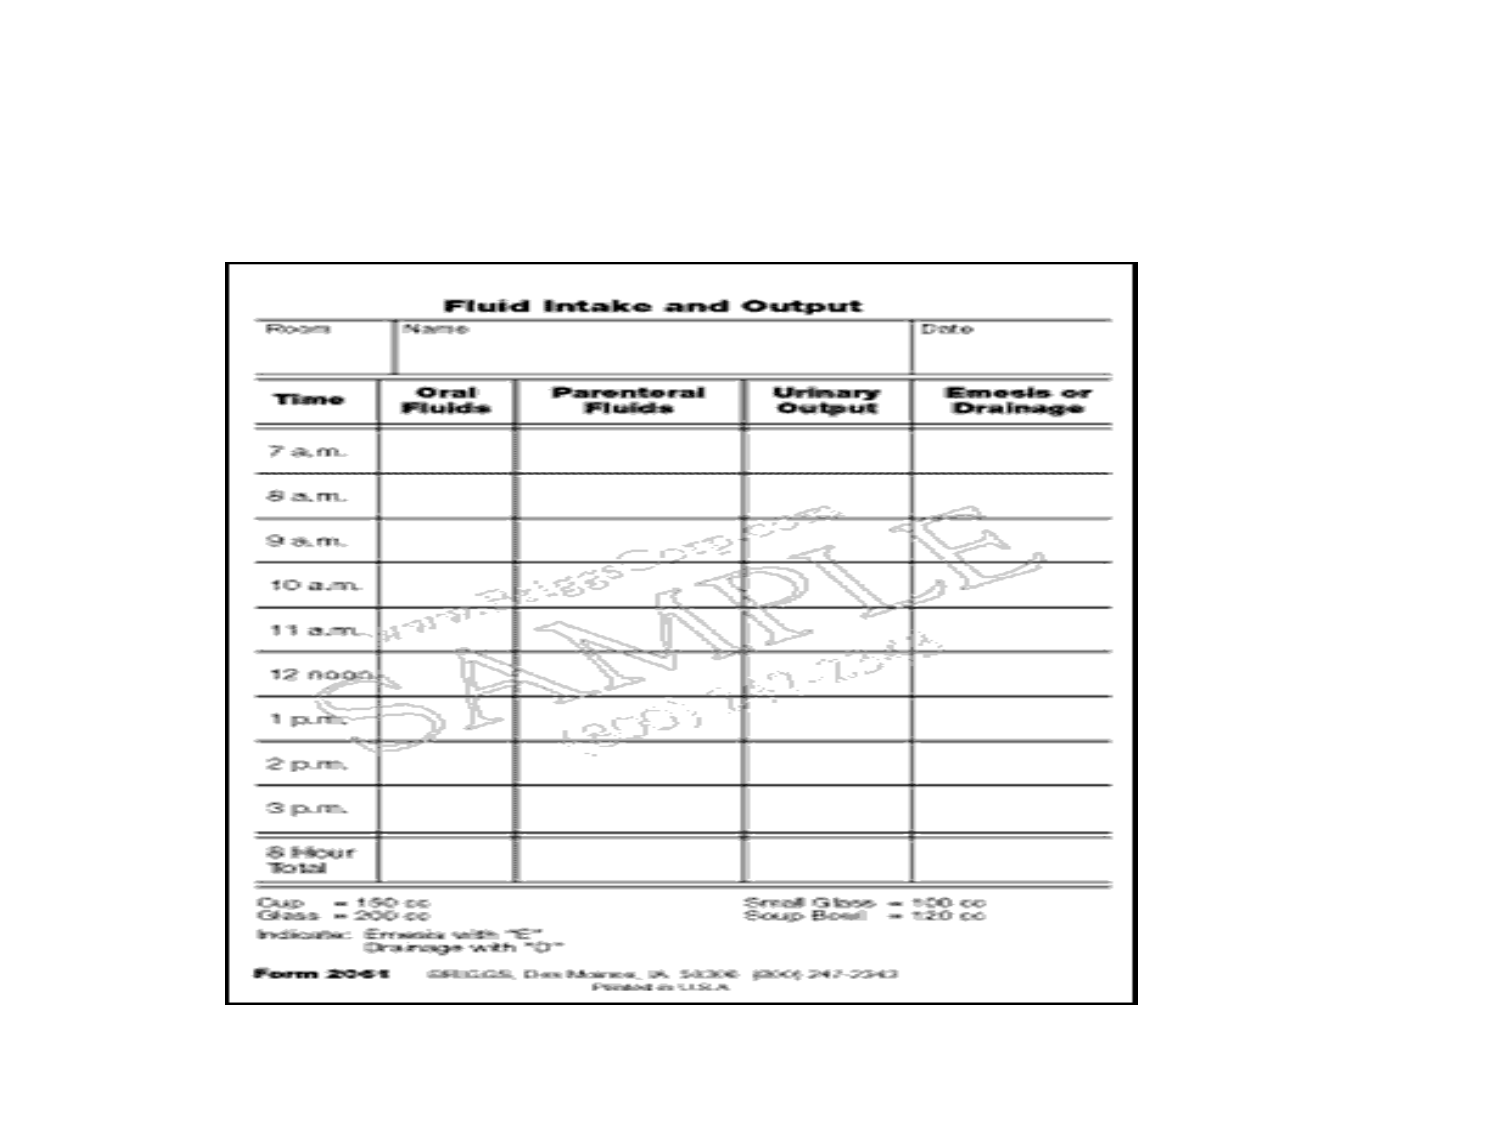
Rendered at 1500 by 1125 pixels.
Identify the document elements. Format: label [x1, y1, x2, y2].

list [224, 262, 1138, 1006]
